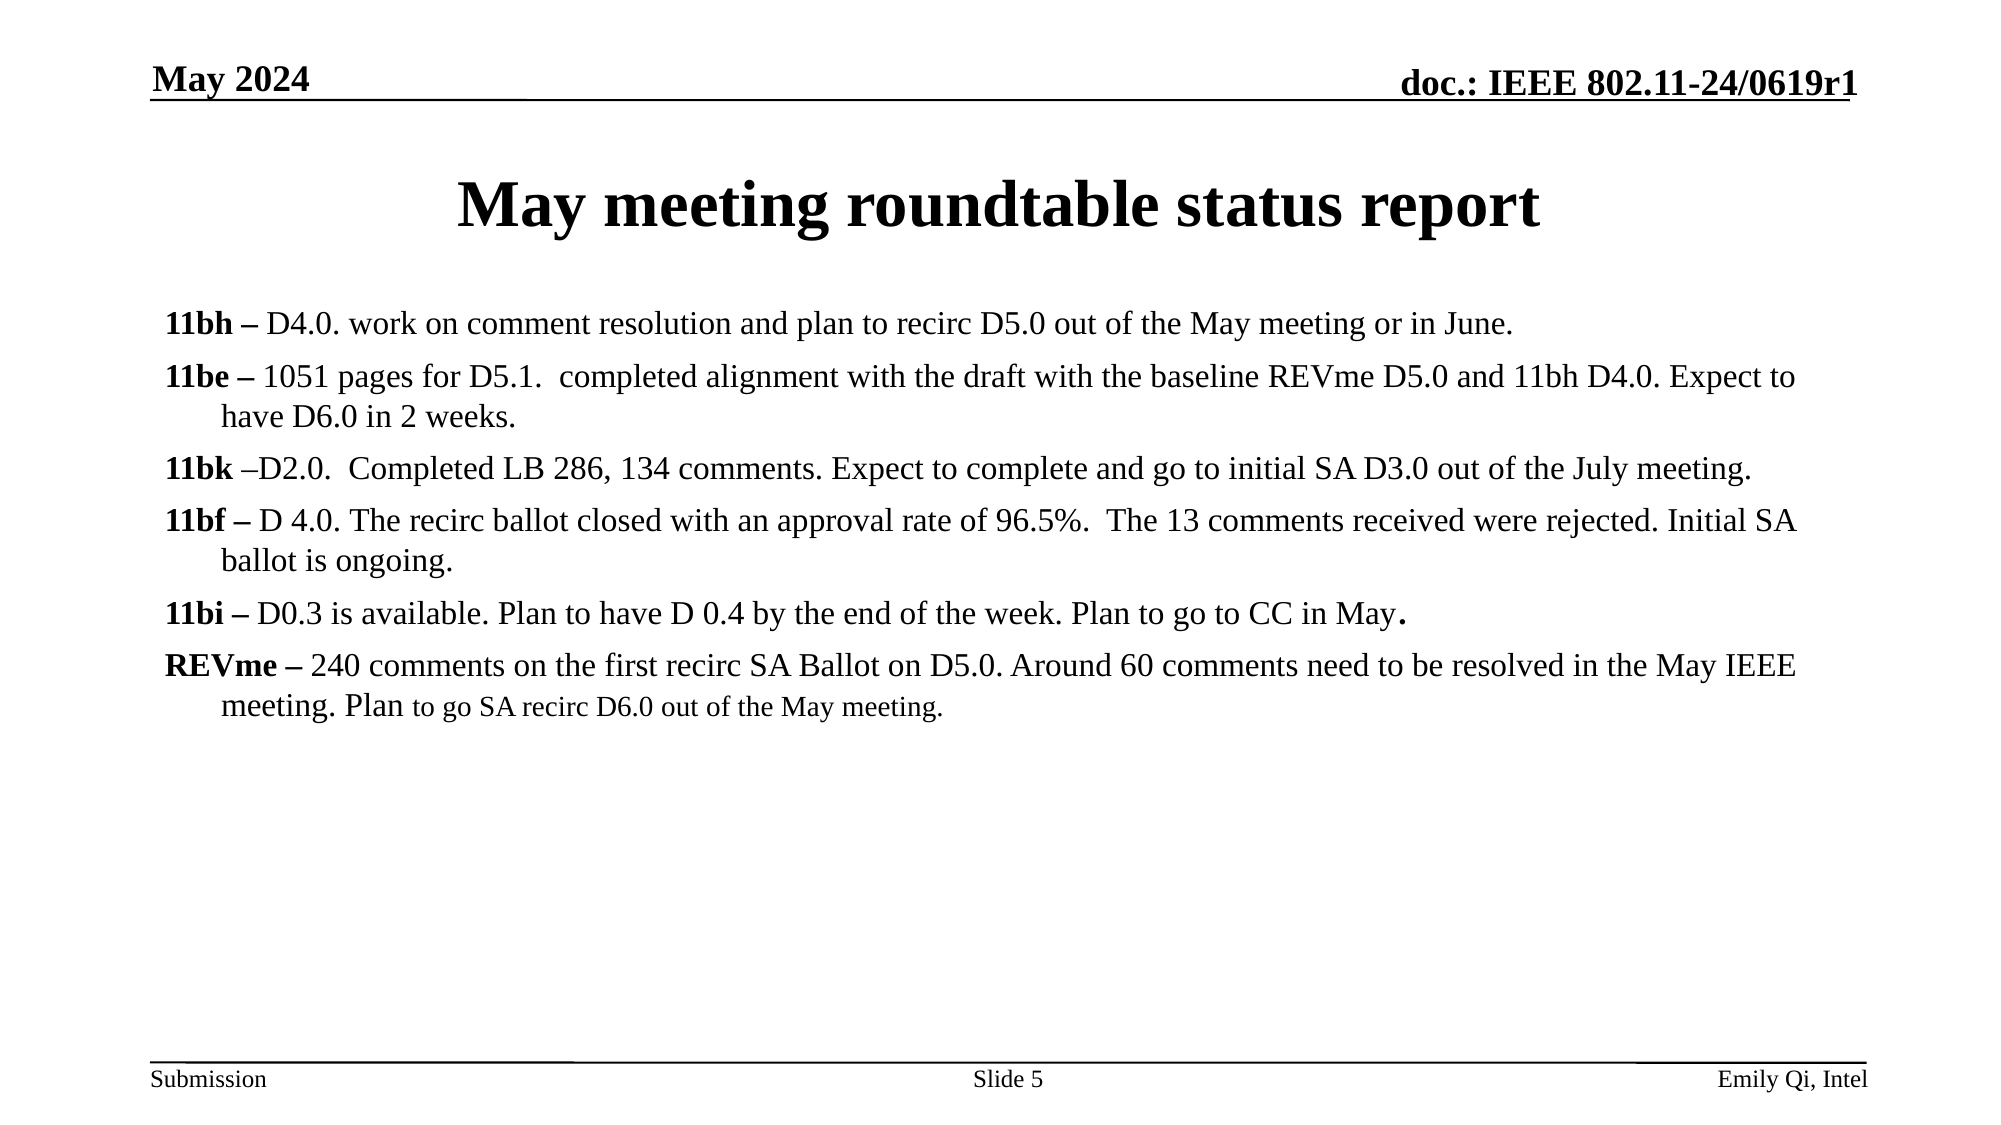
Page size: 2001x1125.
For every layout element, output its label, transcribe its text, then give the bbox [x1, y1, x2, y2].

footer Emily Qi, Intel [1171, 1061, 1869, 1093]
list 11bh – D4.0. work on comment resolution and plan to recirc D5.0 out of the May meeting or in June. 11be – 1051 pages for D5.1. completed alignment with the draft with the baseline REVme D5.0 and 11bh D4.0. Expect to have D6.0 in 2 weeks. 11bk –D2.0. Completed LB 286, 134 comments. Expect to complete and go to initial SA D3.0 out of the July meeting. 11bf – D 4.0. The recirc ballot closed with an approval rate of 96.5%. The 13 comments received were rejected. Initial SA ballot is ongoing. 11bi – D0.3 is available. Plan to have D 0.4 by the end of the week. Plan to go to CC in May. REVme – 240 comments on the first recirc SA Ballot on D5.0. Around 60 comments need to be resolved in the May IEEE meeting. Plan to go SA recirc D6.0 out of the May meeting. [149, 293, 1850, 1013]
title May meeting roundtable status report [149, 112, 1851, 288]
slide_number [152, 54, 563, 100]
slide_number Slide 5 [950, 1061, 1067, 1123]
